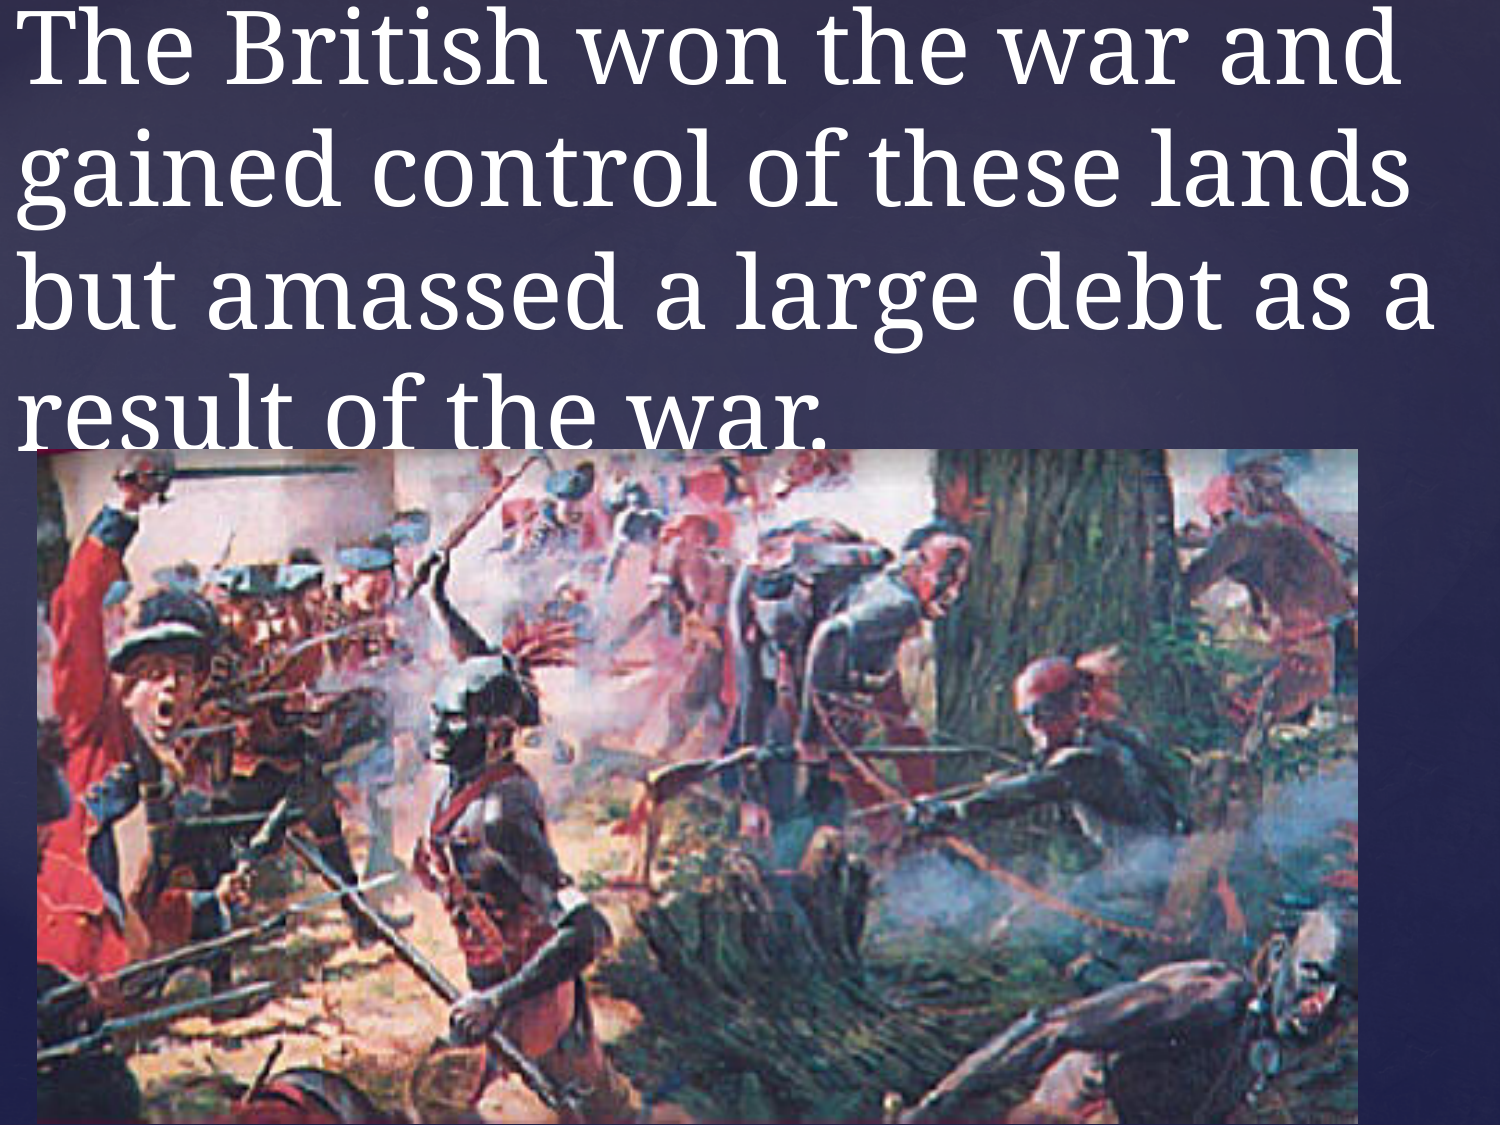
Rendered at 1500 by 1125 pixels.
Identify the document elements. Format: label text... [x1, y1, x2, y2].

title The British won the war and gained control of these lands but amassed a large debt as a result of the war. [0, 329, 1500, 480]
picture [36, 449, 1358, 1125]
